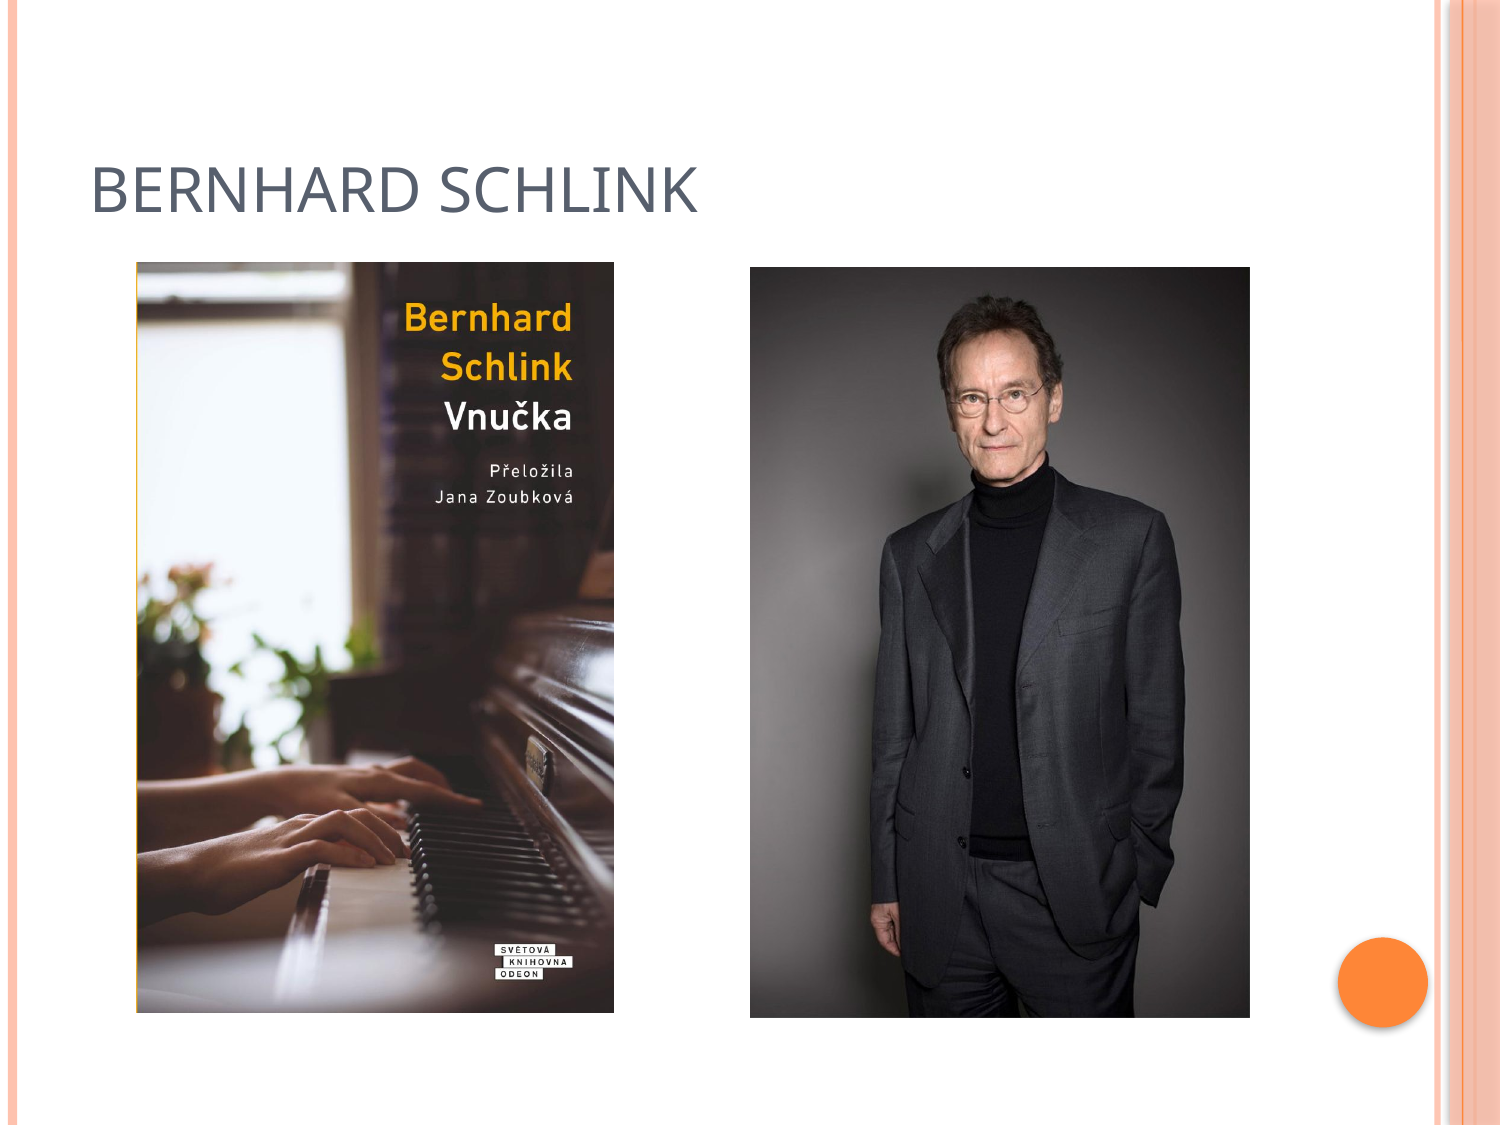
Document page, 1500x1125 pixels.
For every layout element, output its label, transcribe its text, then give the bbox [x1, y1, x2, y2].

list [135, 261, 614, 1013]
title Bernhard Schlink [75, 45, 1300, 233]
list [749, 266, 1251, 1018]
